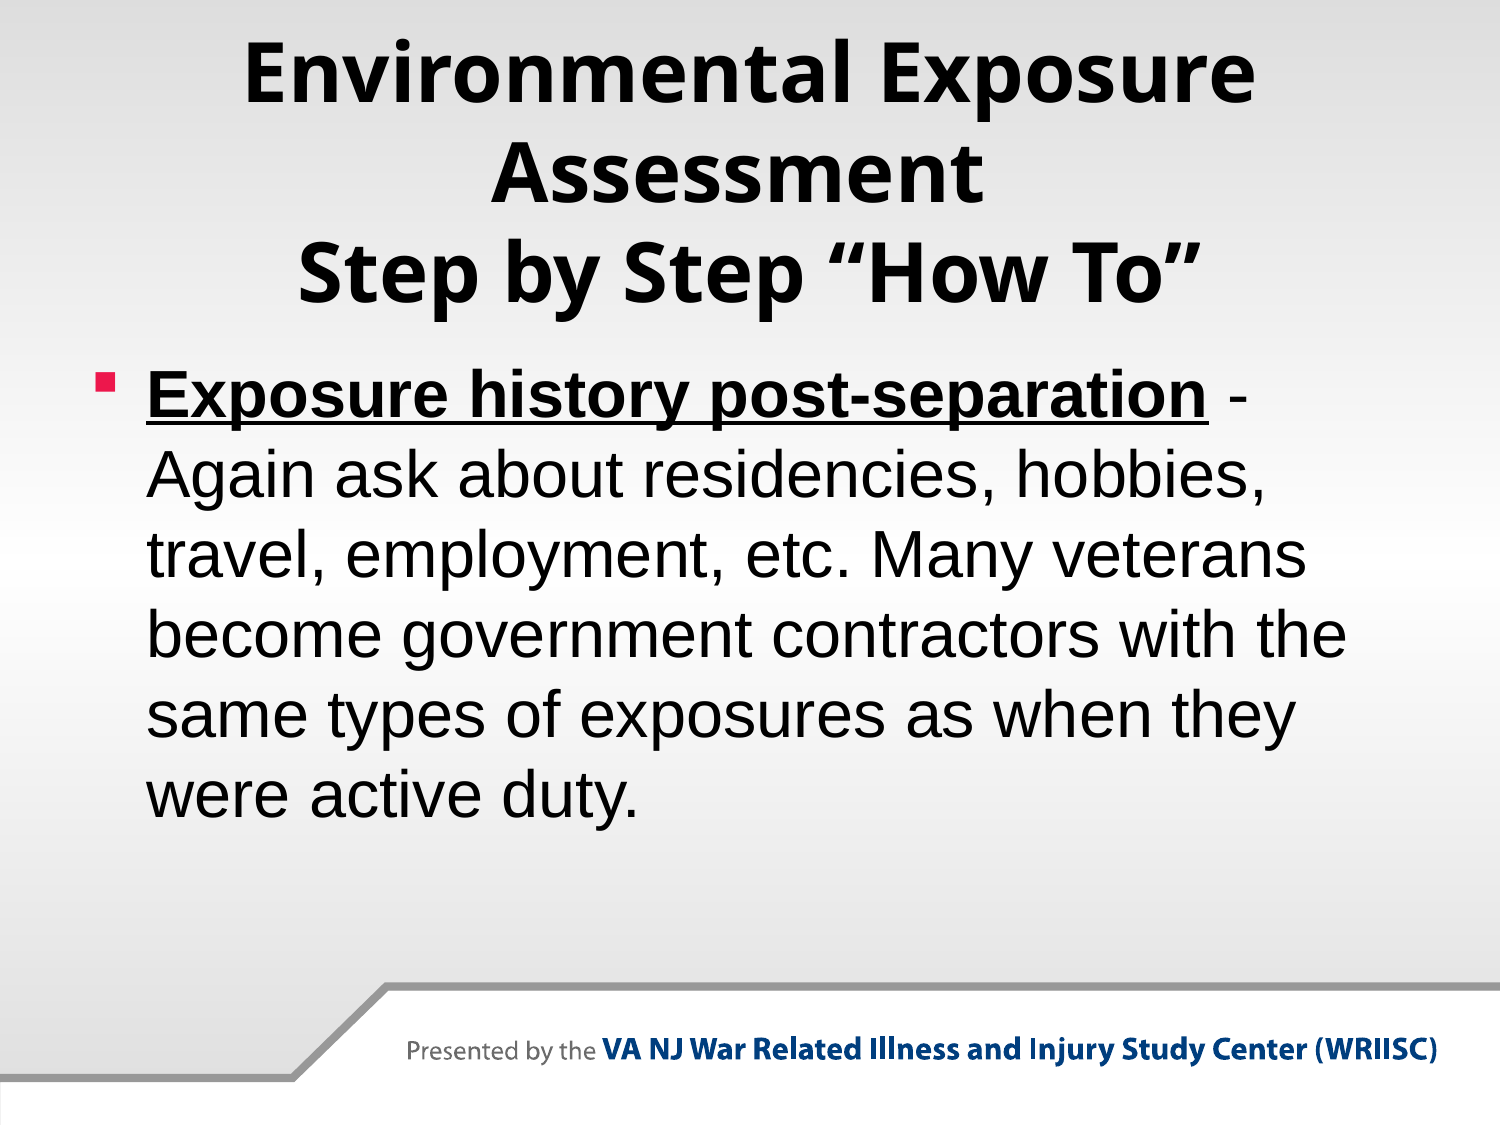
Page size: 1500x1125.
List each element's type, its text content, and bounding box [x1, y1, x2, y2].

list Exposure history post-separation - Again ask about residencies, hobbies, travel, employment, etc. Many veterans become government contractors with the same types of exposures as when they were active duty. [74, 249, 1426, 993]
title Environmental Exposure Assessment Step by Step “How To” [74, 74, 1426, 249]
